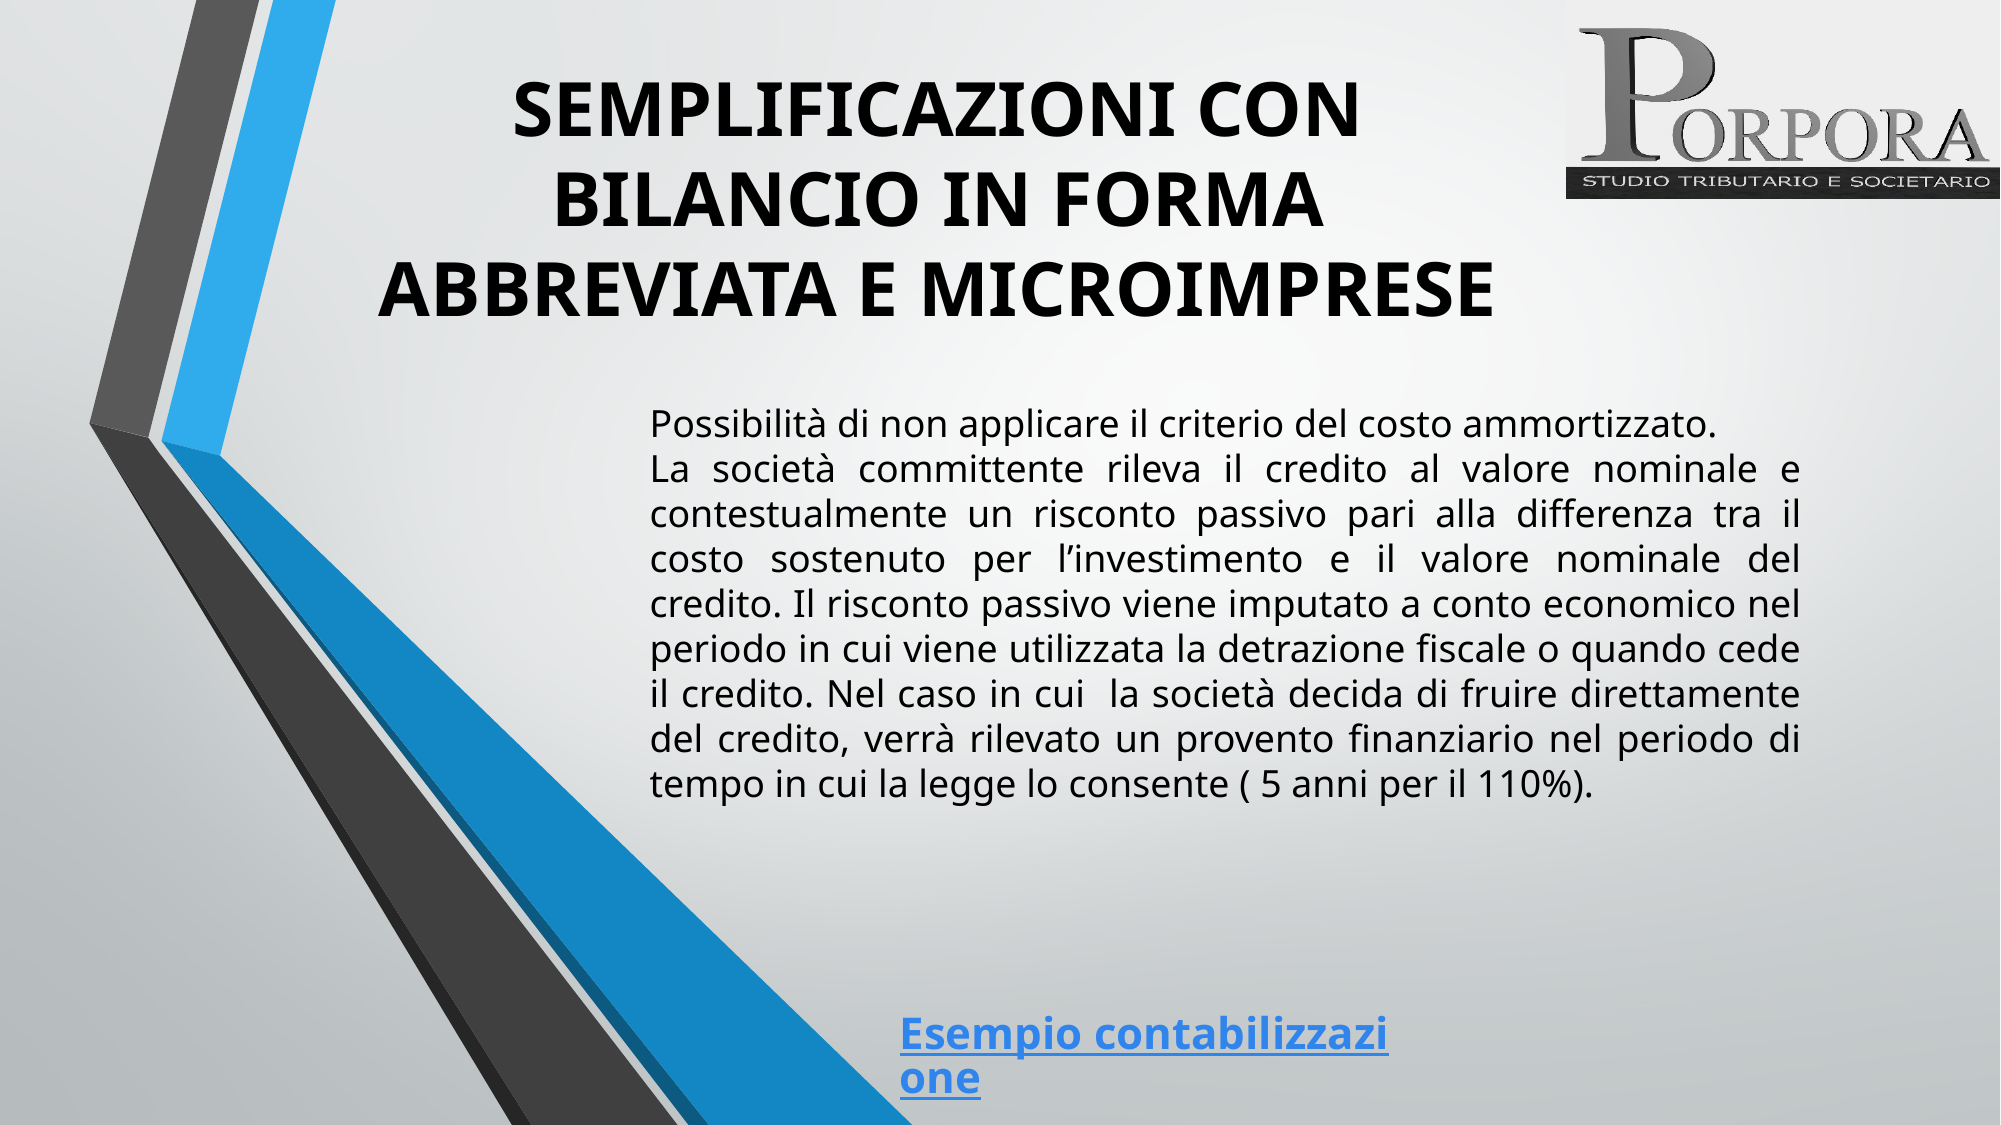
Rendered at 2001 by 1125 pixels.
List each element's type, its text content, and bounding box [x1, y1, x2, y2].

title SEMPLIFICAZIONI CON BILANCIO IN FORMA ABBREVIATA E MICROIMPRESE [309, 40, 1567, 339]
picture [1566, 0, 2000, 199]
text_box Possibilità di non applicare il criterio del costo ammortizzato. La società committente rileva il credito al valore nominale e contestualmente un risconto passivo pari alla differenza tra il costo sostenuto per l’investimento e il valore nominale del credito. Il risconto passivo viene imputato a conto economico nel periodo in cui viene utilizzata la detrazione fiscale o quando cede il credito. Nel caso in cui la società decida di fruire direttamente del credito, verrà rilevato un provento finanziario nel periodo di tempo in cui la legge lo consente ( 5 anni per il 110%). [634, 380, 1818, 813]
text_box Esempio contabilizzazione [884, 998, 1411, 1085]
